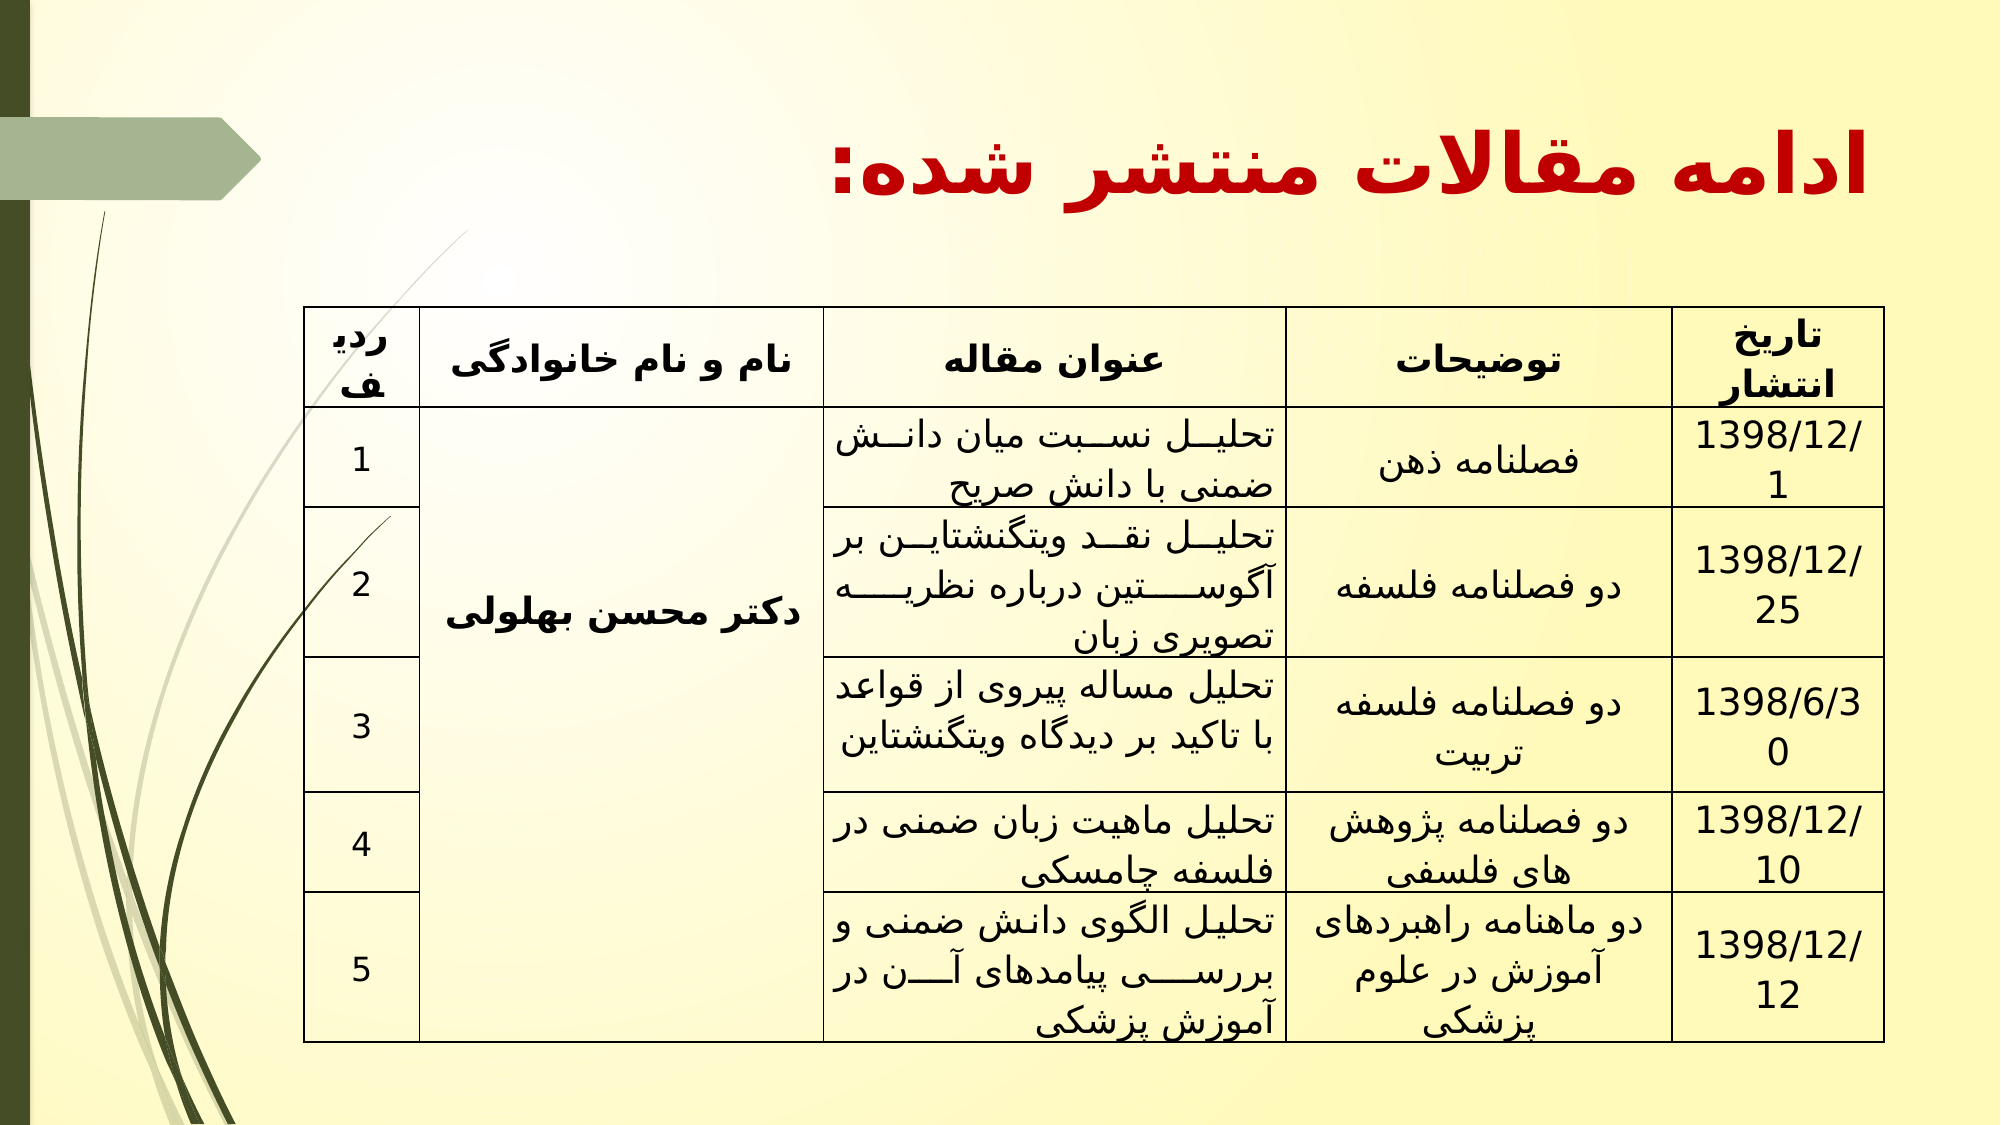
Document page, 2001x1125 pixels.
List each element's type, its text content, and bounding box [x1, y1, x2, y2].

table_cell دو فصلنامه فلسفه [1287, 508, 1671, 656]
table_cell دو ماهنامه راهبردهای آموزش در علوم پزشکی [1287, 893, 1671, 1041]
table_cell دکتر محسن بهلولی [420, 408, 823, 1041]
table_cell 2 [305, 508, 419, 656]
table_cell 5 [305, 893, 419, 1041]
table_cell تحلیل نسبت میان دانش ضمنی با دانش صریح [824, 408, 1285, 506]
table_cell 4 [305, 793, 419, 891]
title ادامه مقالات منتشر شده: [336, 102, 1888, 249]
table_cell 1398/12/1 [1673, 408, 1883, 506]
table_cell دو فصلنامه فلسفه تربیت [1287, 658, 1671, 791]
table_cell تحلیل مساله پیروی از قواعد با تاکید بر دیدگاه ویتگنشتاین [824, 658, 1285, 791]
table_header تاریخ انتشار [1673, 308, 1883, 406]
table_cell 1398/12/25 [1673, 508, 1883, 656]
table_header ردیف [305, 308, 419, 406]
table_header نام و نام خانوادگی [420, 308, 823, 406]
table_cell فصلنامه ذهن [1287, 408, 1671, 506]
table_cell تحلیل الگوی دانش ضمنی و بررسی پیامدهای آن در آموزش پزشکی [824, 893, 1285, 1041]
table_cell 1398/12/12 [1673, 893, 1883, 1041]
table_cell 1398/12/10 [1673, 793, 1883, 891]
table_cell 1398/6/30 [1673, 658, 1883, 791]
table_cell 1 [305, 408, 419, 506]
table_header عنوان مقاله [824, 308, 1285, 406]
table_cell تحلیل نقد ویتگنشتاین بر آگوستین درباره نظریه تصویری زبان [824, 508, 1285, 656]
table_cell تحلیل ماهیت زبان ضمنی در فلسفه چامسکی [824, 793, 1285, 891]
table_header توضیحات [1287, 308, 1671, 406]
table_cell دو فصلنامه پژوهش های فلسفی [1287, 793, 1671, 891]
table_cell 3 [305, 658, 419, 791]
